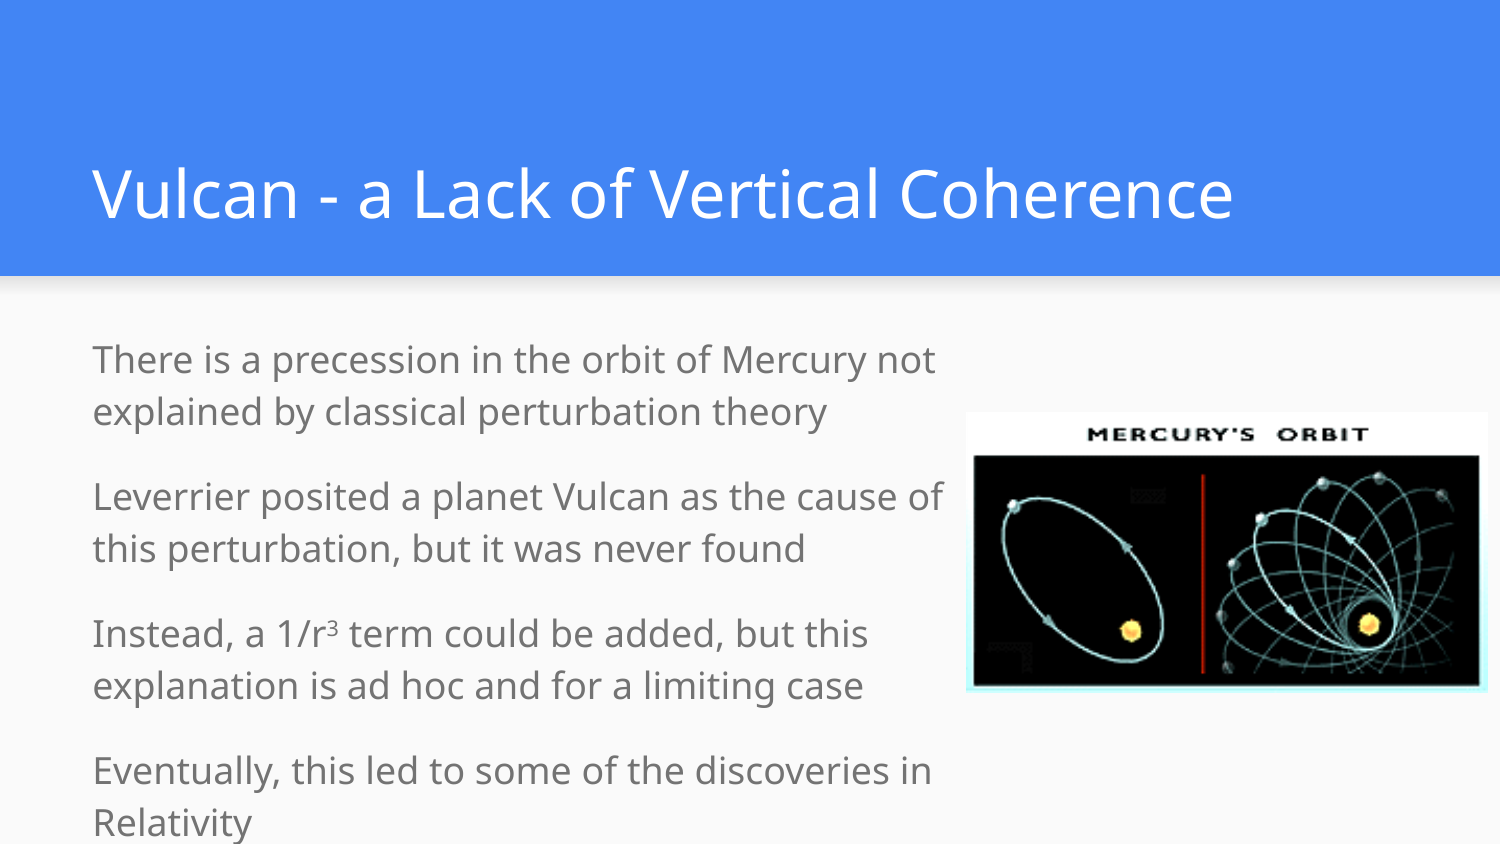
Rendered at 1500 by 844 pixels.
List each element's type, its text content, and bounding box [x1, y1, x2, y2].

picture [966, 412, 1488, 693]
title Vulcan - a Lack of Vertical Coherence [77, 121, 1427, 248]
list There is a precession in the orbit of Mercury not explained by classical perturbation theory Leverrier posited a planet Vulcan as the cause of this perturbation, but it was never found Instead, a 1/r3 term could be added, but this explanation is ad hoc and for a limiting case Eventually, this led to some of the discoveries in Relativity [77, 314, 982, 760]
